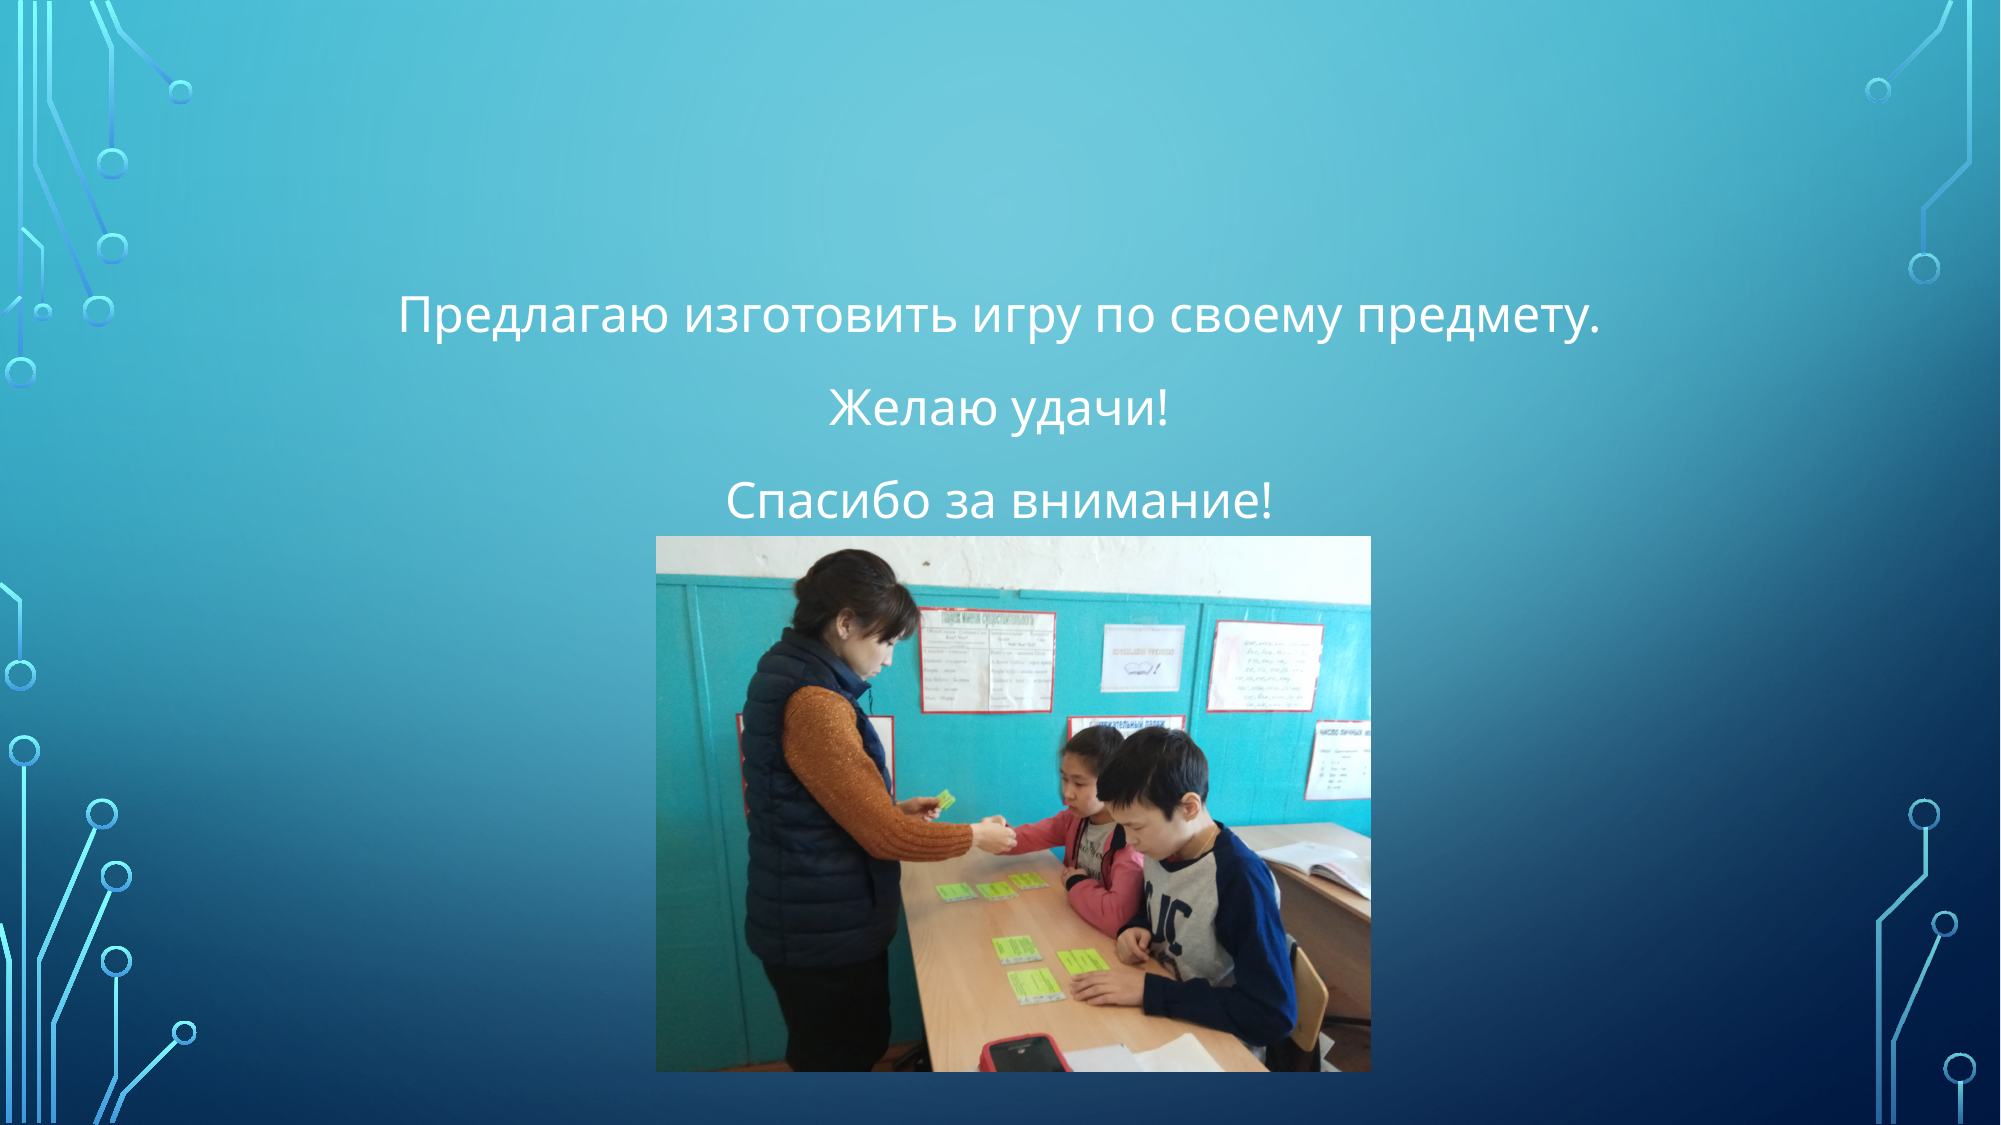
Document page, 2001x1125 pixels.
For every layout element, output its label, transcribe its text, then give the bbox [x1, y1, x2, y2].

picture [656, 536, 1371, 1073]
list Предлагаю изготовить игру по своему предмету. Желаю удачи! Спасибо за внимание! [187, 262, 1813, 950]
